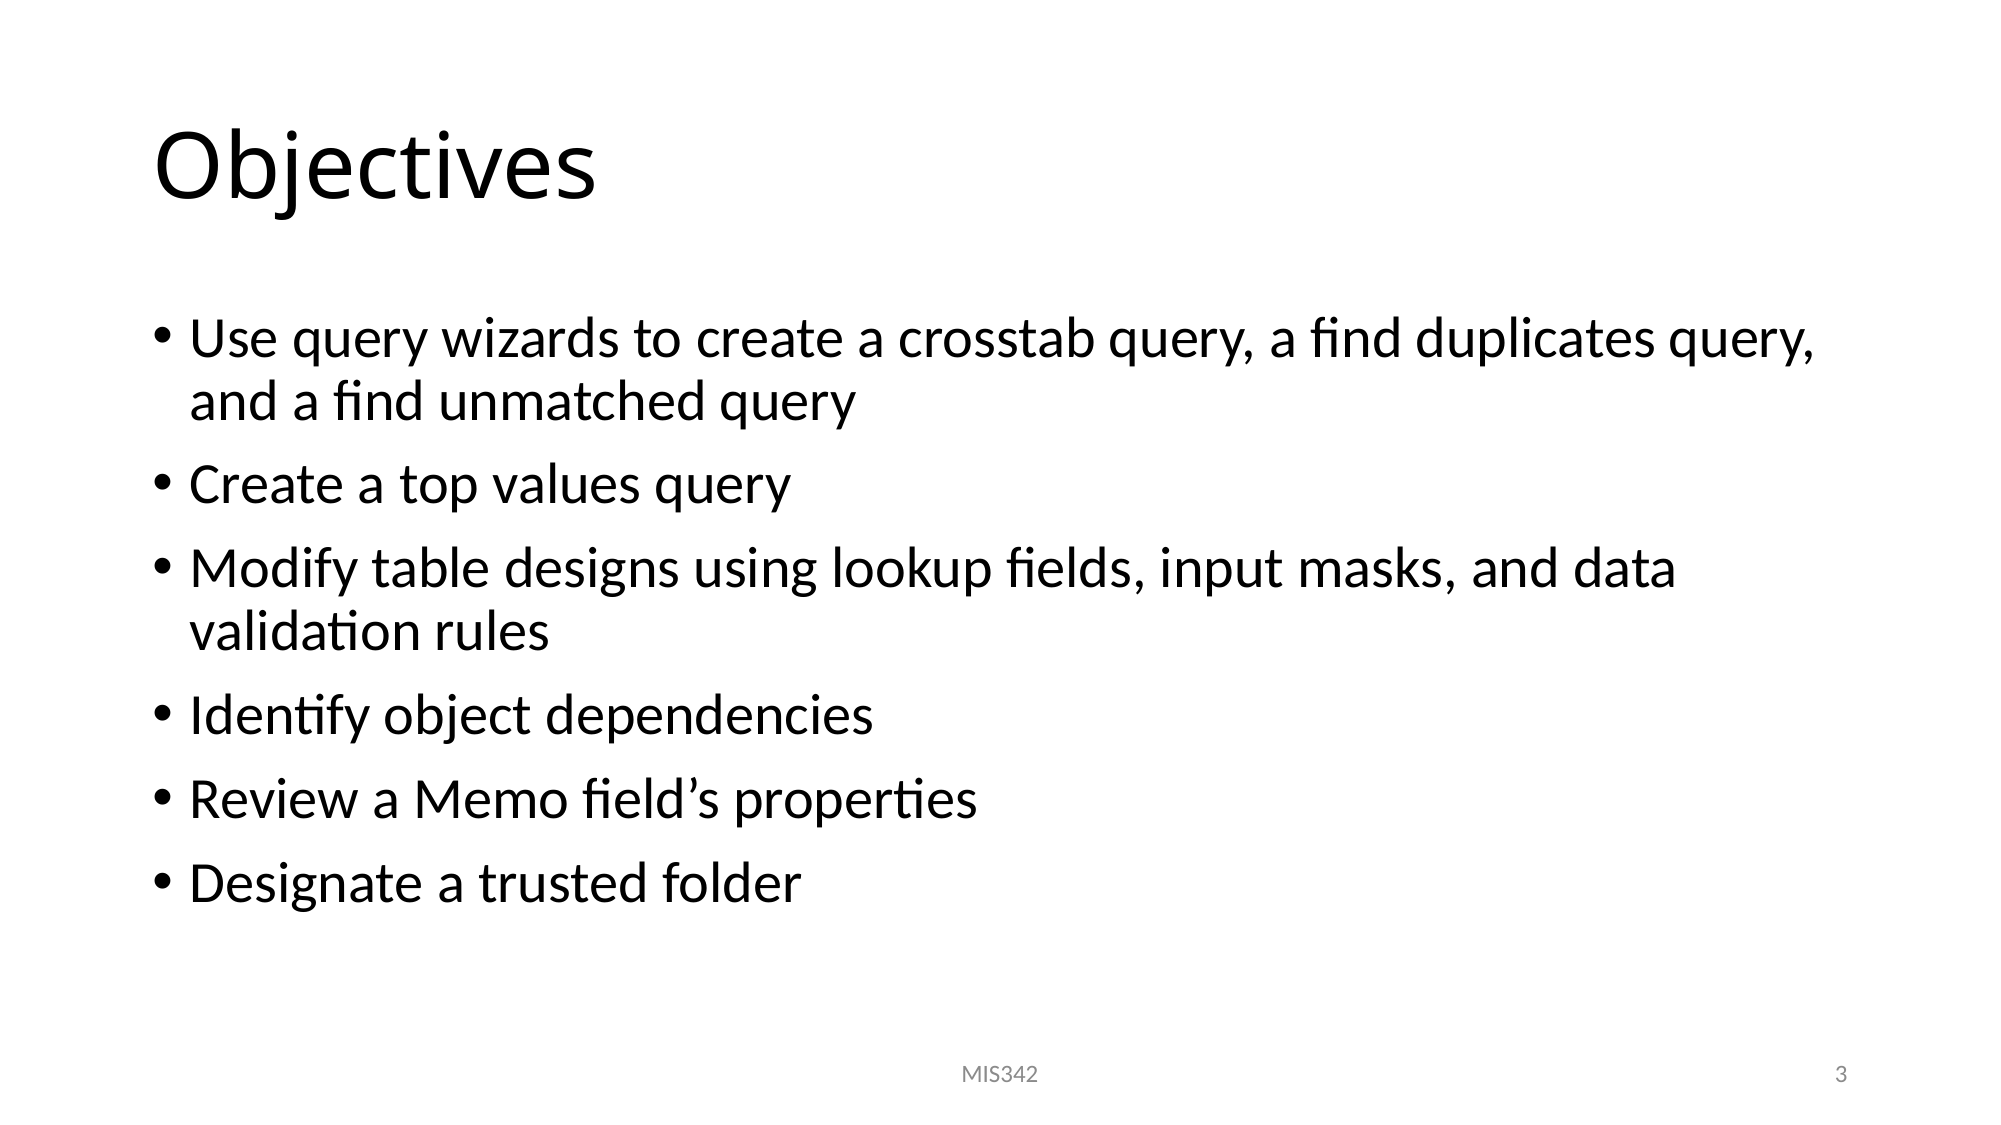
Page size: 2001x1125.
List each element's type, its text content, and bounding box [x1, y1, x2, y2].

slide_number 3 [1412, 1042, 1863, 1103]
footer MIS342 [662, 1042, 1338, 1103]
title Objectives [137, 59, 1863, 278]
list Use query wizards to create a crosstab query, a find duplicates query, and a find unmatched query Create a top values query Modify table designs using lookup fields, input masks, and data validation rules Identify object dependencies Review a Memo field’s properties Designate a trusted folder [137, 299, 1863, 1014]
